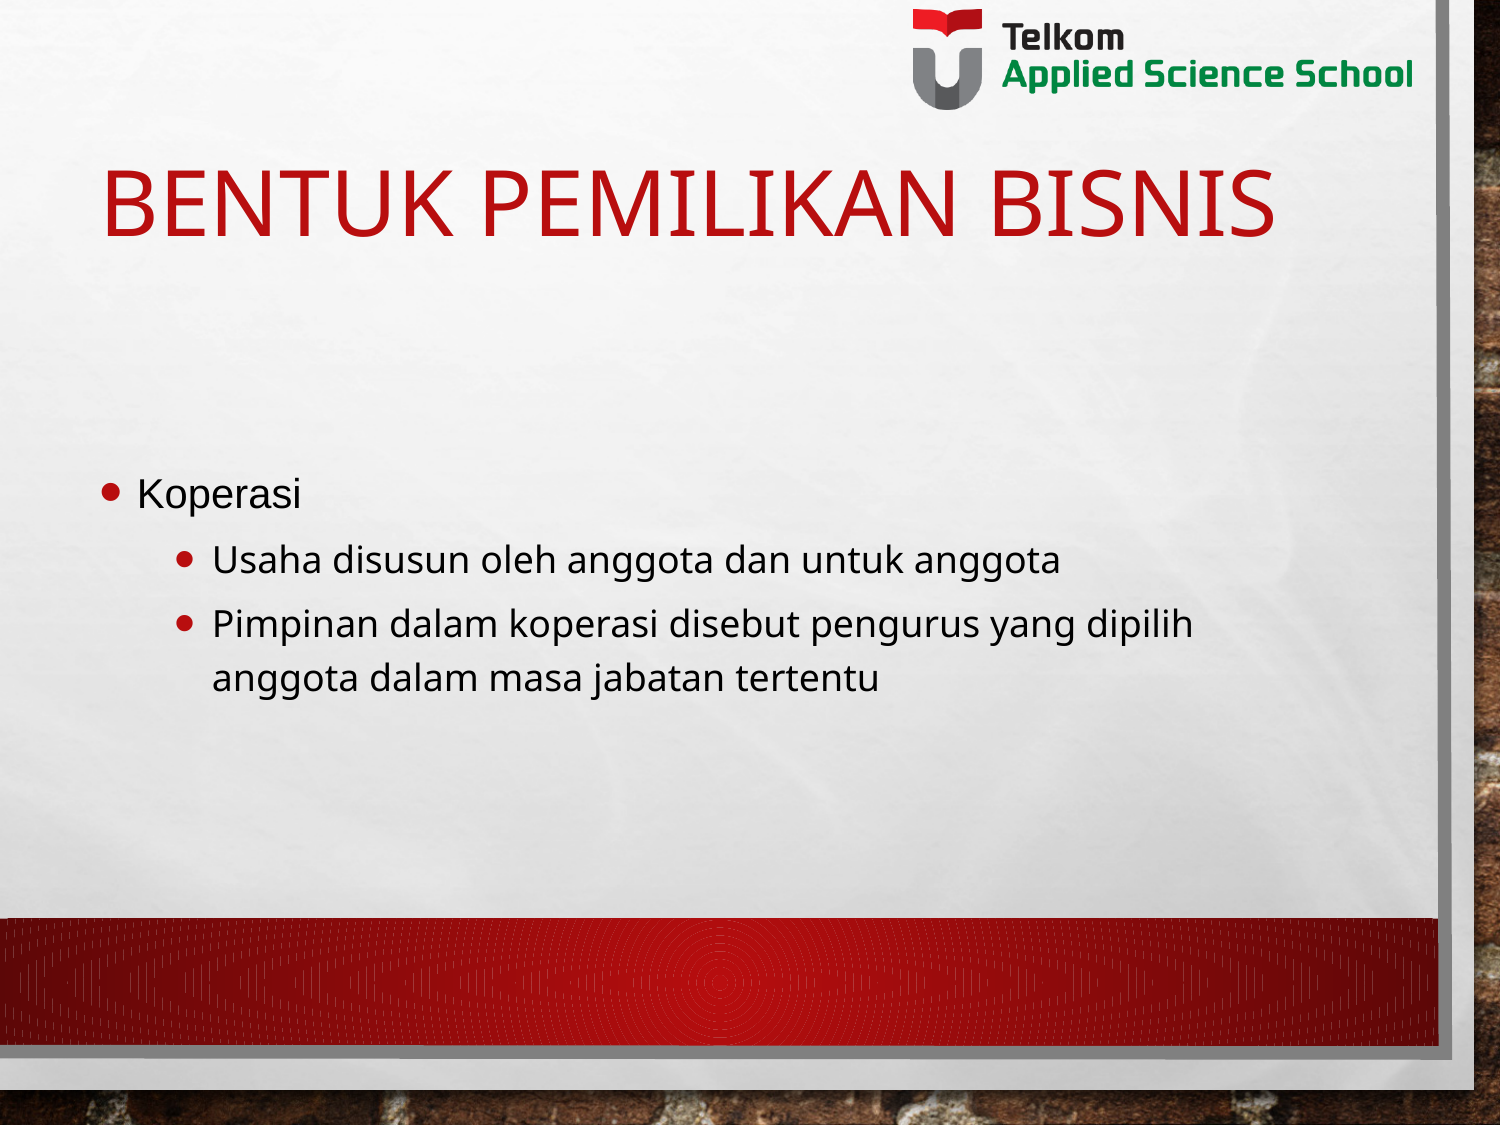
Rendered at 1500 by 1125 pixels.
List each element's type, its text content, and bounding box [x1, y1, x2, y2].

picture [912, 8, 1412, 111]
picture [0, 0, 1500, 1125]
text_box [720, 338, 1364, 882]
title Bentuk pemilikan bisnis [84, 112, 1364, 302]
list Koperasi Usaha disusun oleh anggota dan untuk anggota Pimpinan dalam koperasi disebut pengurus yang dipilih anggota dalam masa jabatan tertentu [84, 338, 720, 882]
